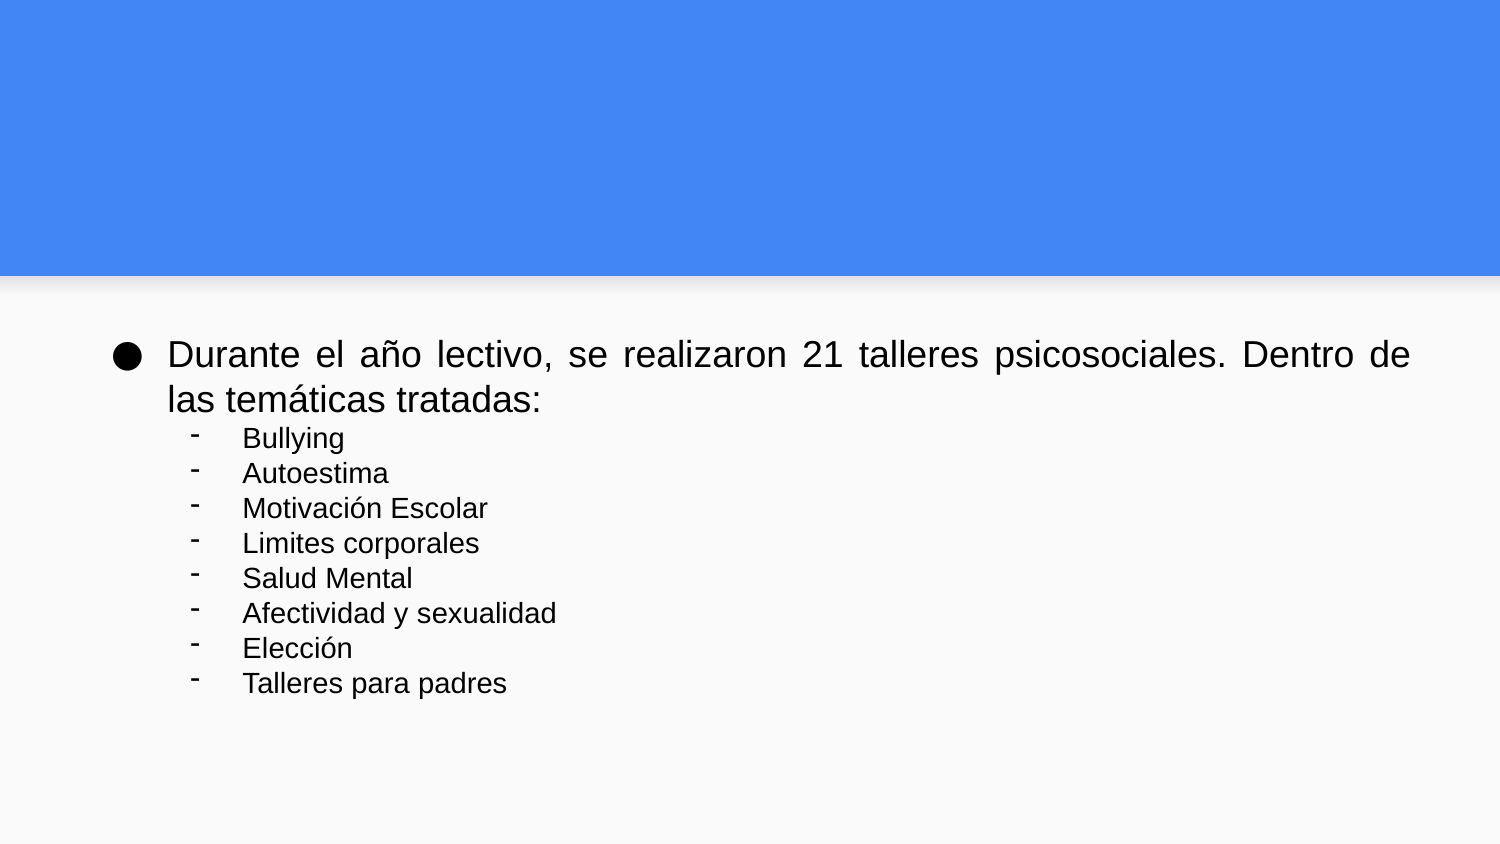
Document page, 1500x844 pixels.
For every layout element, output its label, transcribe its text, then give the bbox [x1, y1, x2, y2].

list Durante el año lectivo, se realizaron 21 talleres psicosociales. Dentro de las temáticas tratadas: Bullying Autoestima Motivación Escolar Limites corporales Salud Mental Afectividad y sexualidad Elección Talleres para padres [77, 314, 1427, 760]
